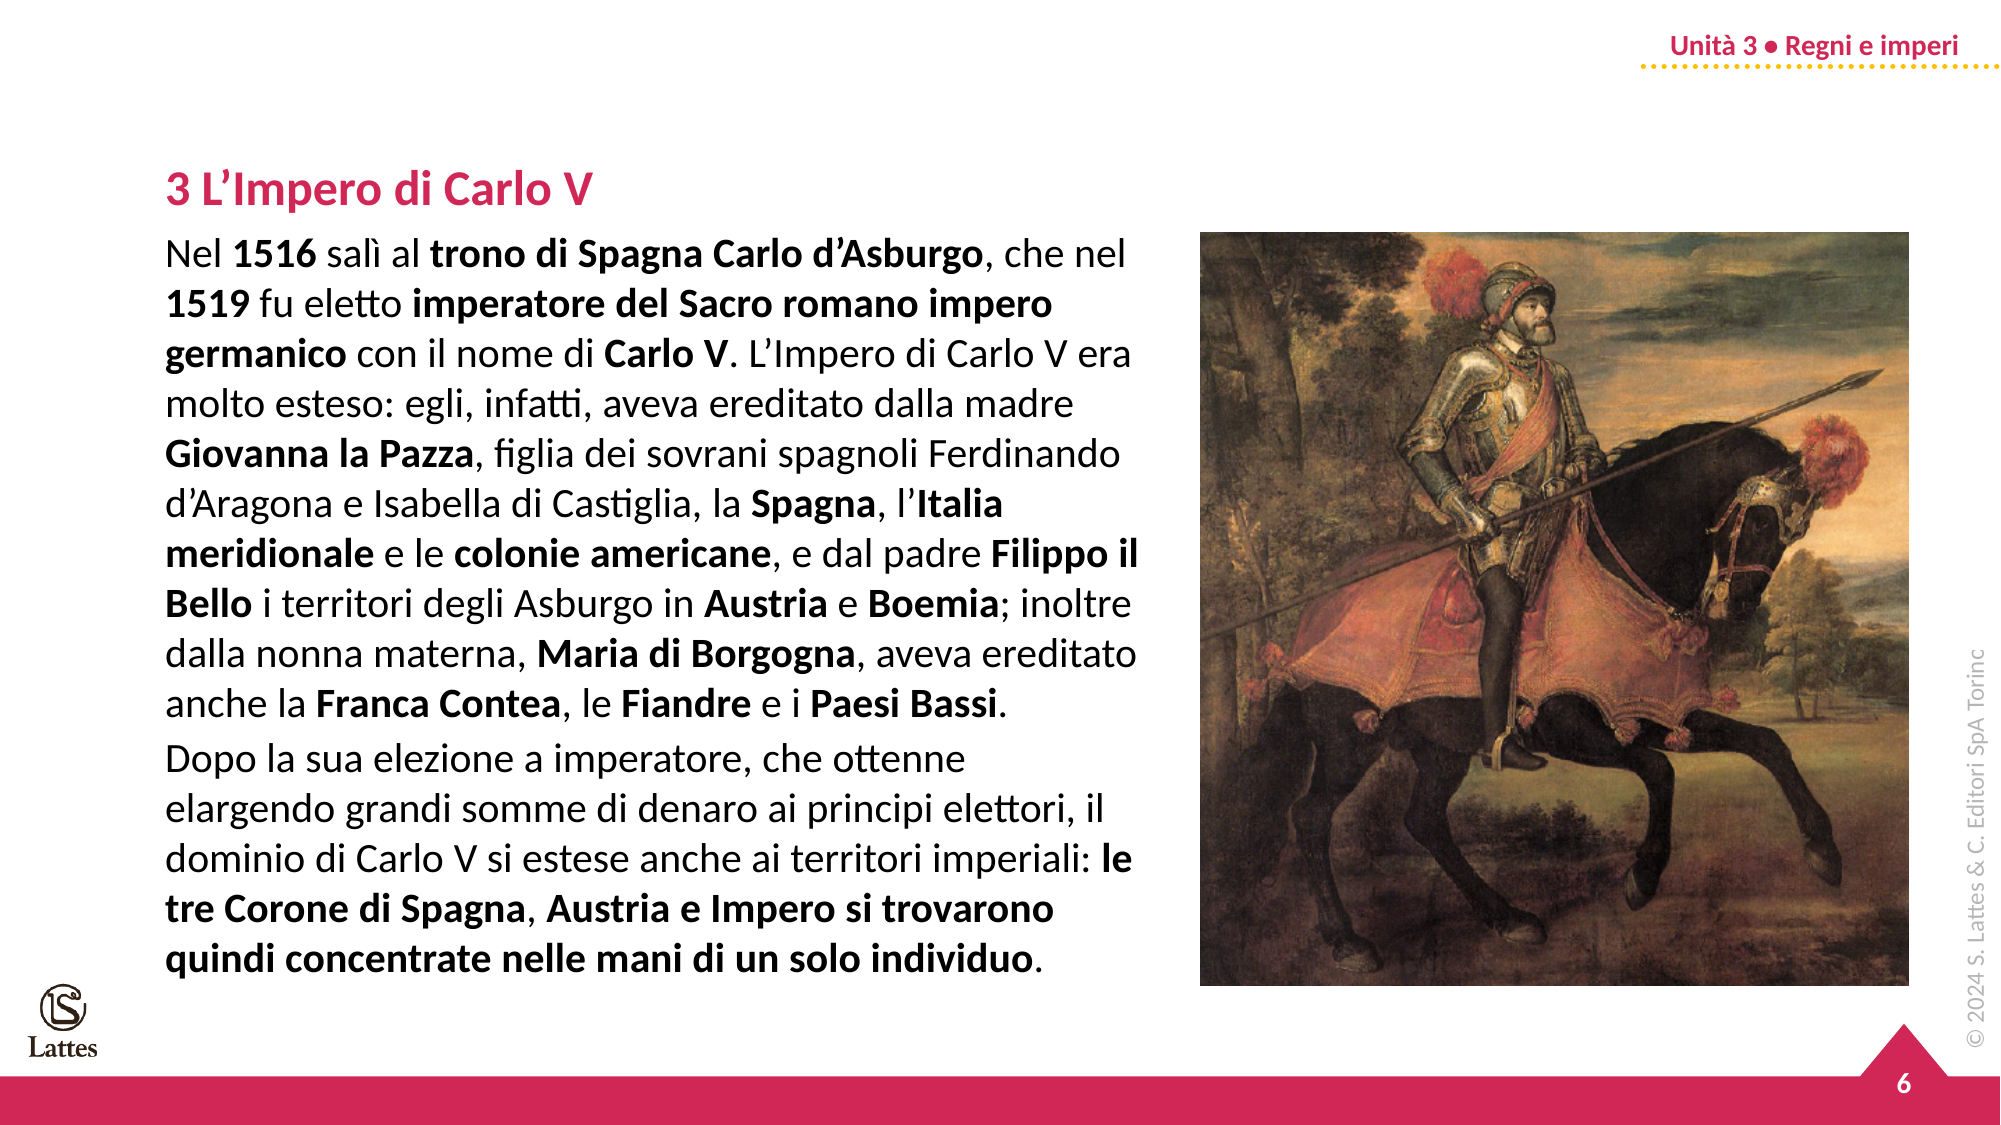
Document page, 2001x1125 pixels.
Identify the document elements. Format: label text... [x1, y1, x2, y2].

picture [1199, 232, 1909, 986]
text_box 3 L’Impero di Carlo V Nel 1516 salì al trono di Spagna Carlo d’Asburgo, che nel 1519 fu eletto imperatore del Sacro romano impero germanico con il nome di Carlo V. L’Impero di Carlo V era molto esteso: egli, infatti, aveva ereditato dalla madre Giovanna la Pazza, figlia dei sovrani spagnoli Ferdinando d’Aragona e Isabella di Castiglia, la Spagna, l’Italia meridionale e le colonie americane, e dal padre Filippo il Bello i territori degli Asburgo in Austria e Boemia; inoltre dalla nonna materna, Maria di Borgogna, aveva ereditato anche la Franca Contea, le Fiandre e i Paesi Bassi. Dopo la sua elezione a imperatore, che ottenne elargendo grandi somme di denaro ai principi elettori, il dominio di Carlo V si estese anche ai territori imperiali: le tre Corone di Spagna, Austria e Impero si trovarono quindi concentrate nelle mani di un solo individuo. [150, 148, 1160, 988]
picture [27, 983, 97, 1057]
